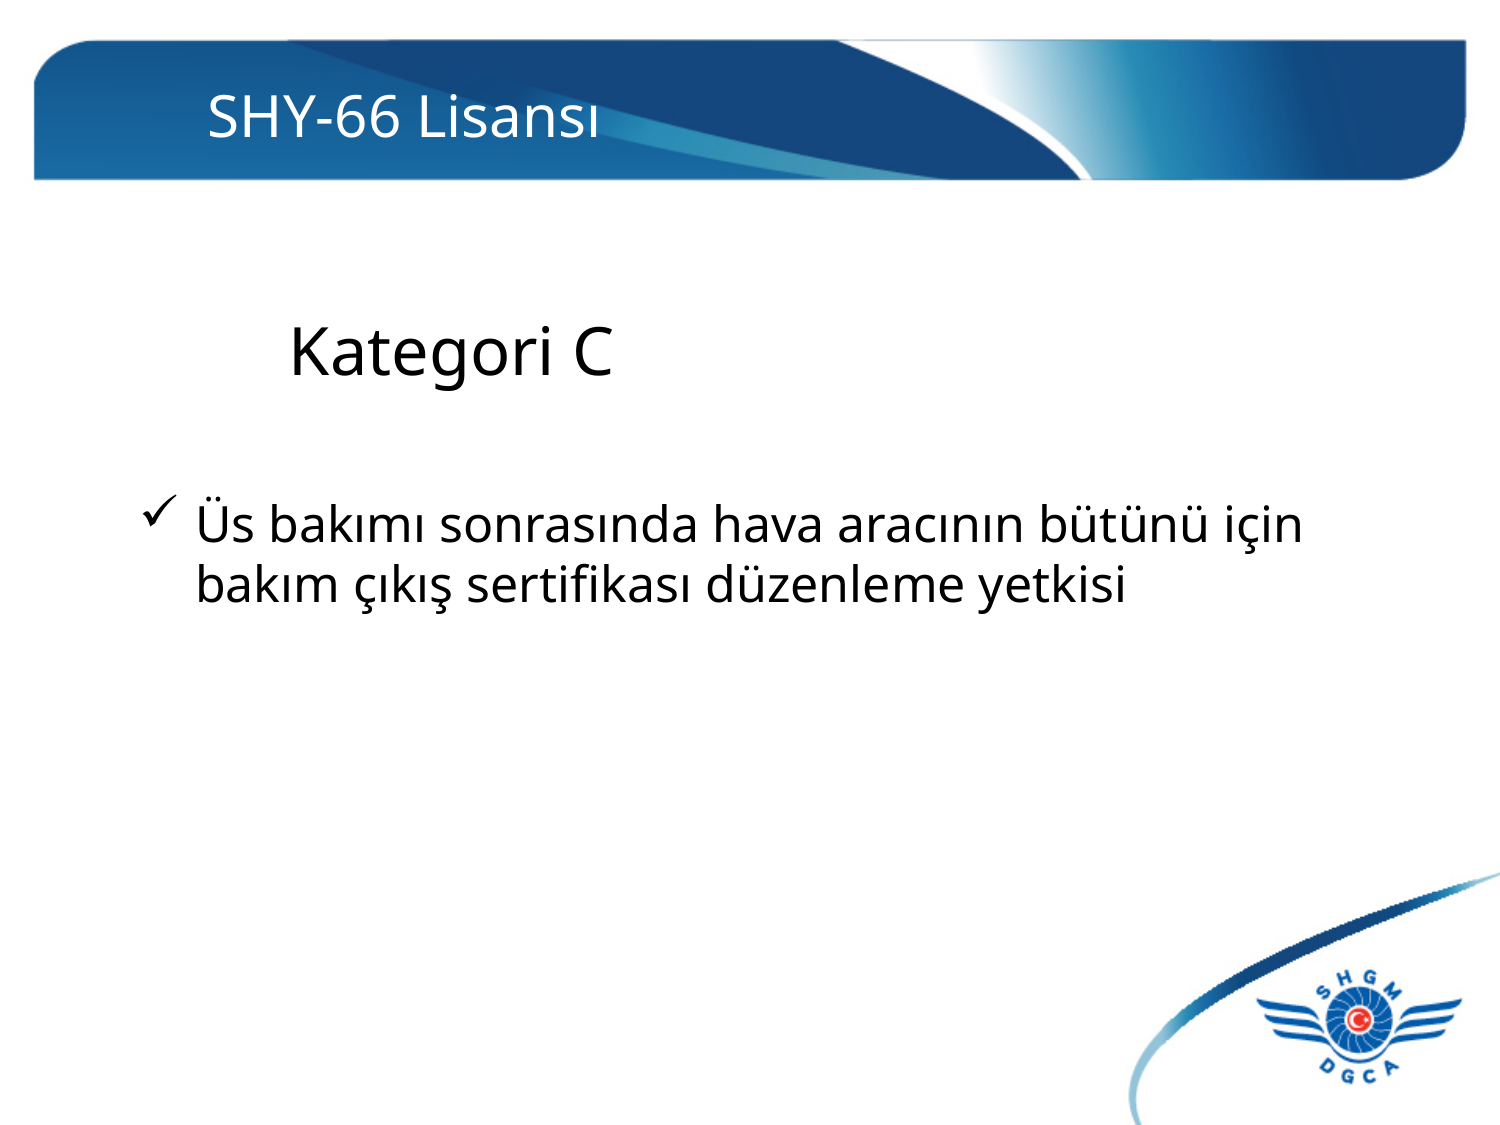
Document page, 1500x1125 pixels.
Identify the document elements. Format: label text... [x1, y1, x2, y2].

list Kategori C Üs bakımı sonrasında hava aracının bütünü için bakım çıkış sertifikası düzenleme yetkisi [123, 208, 1388, 870]
picture [0, 0, 1500, 1125]
title SHY-66 Lisansı [193, 72, 987, 208]
